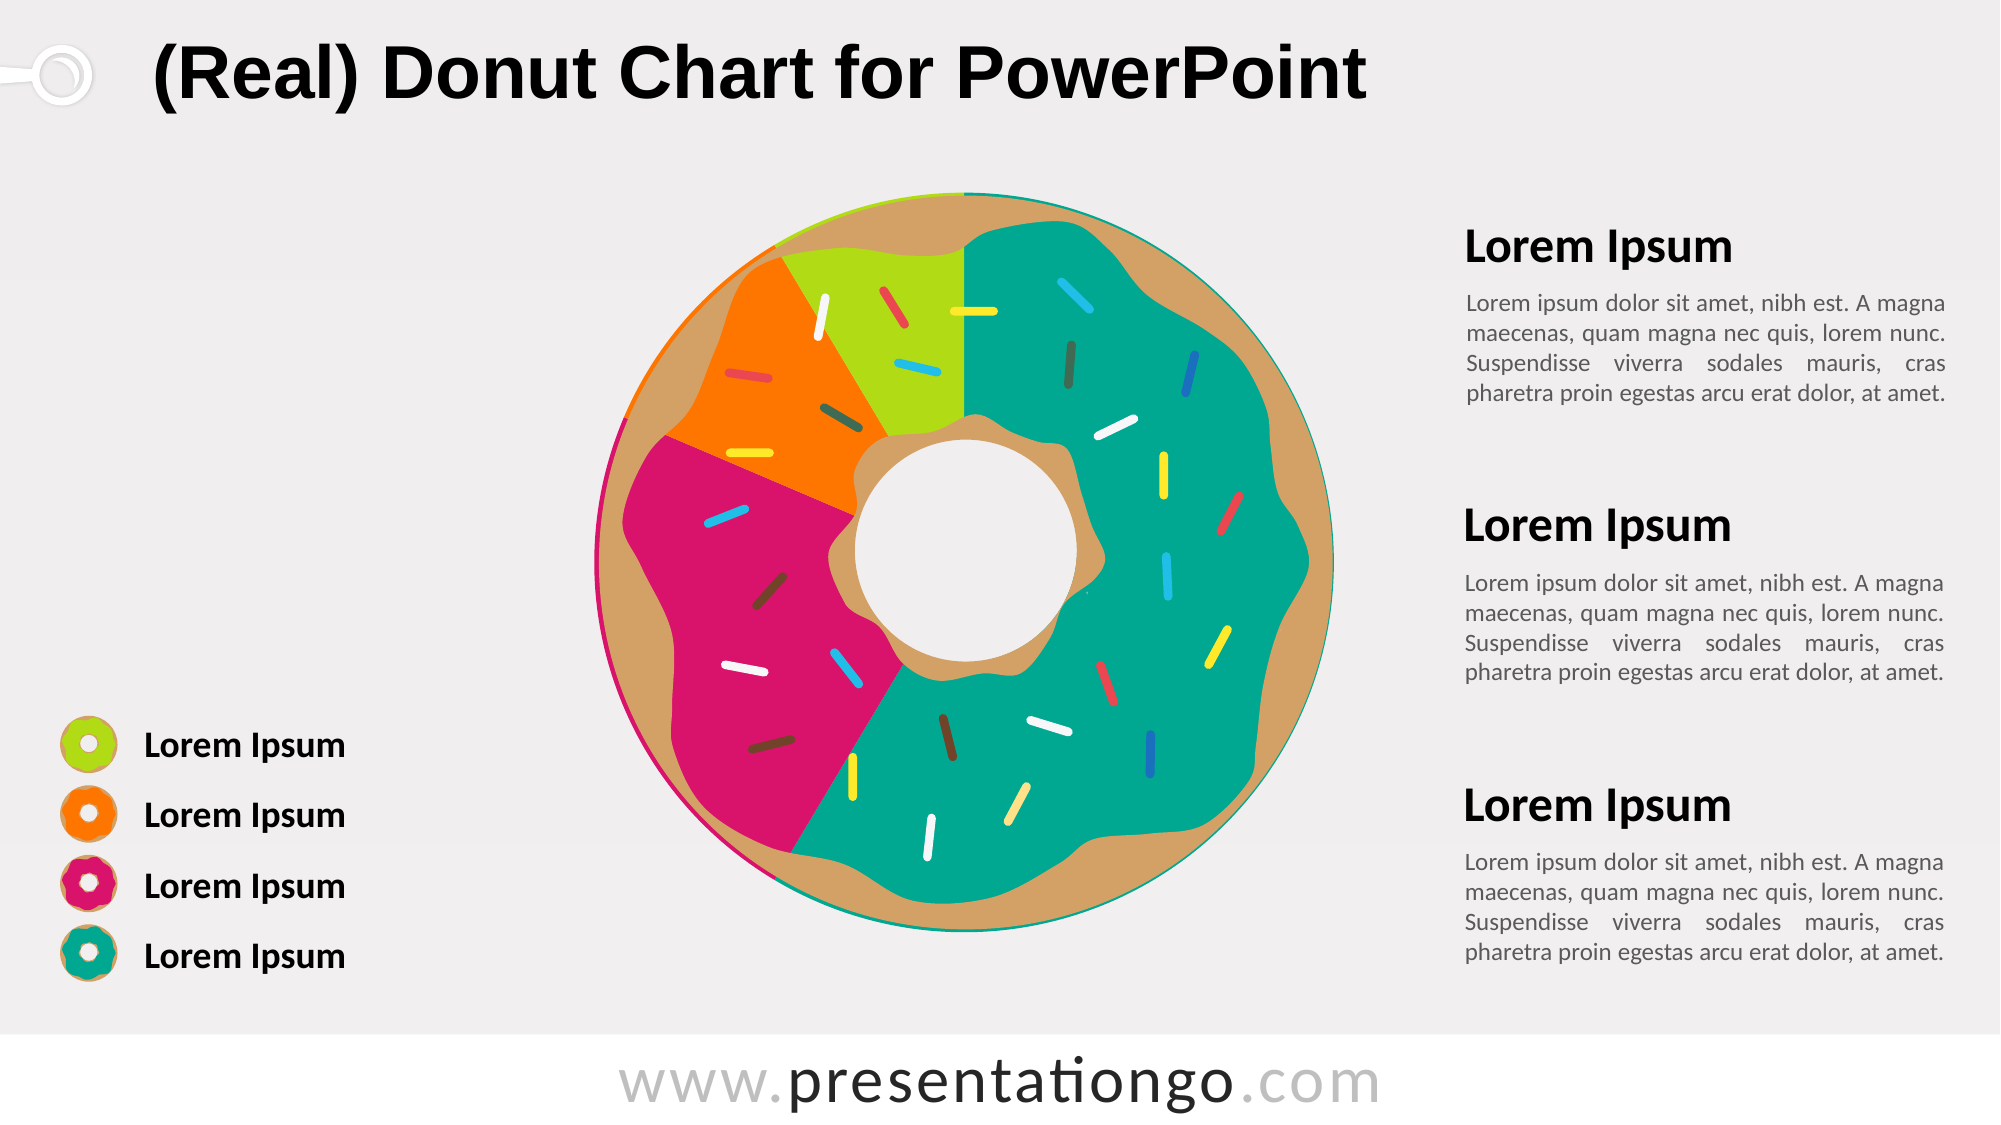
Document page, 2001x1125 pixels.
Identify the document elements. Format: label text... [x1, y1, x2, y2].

text_box Lorem Ipsum [129, 713, 362, 773]
title (Real) Donut Chart for PowerPoint [137, 26, 1863, 148]
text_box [60, 854, 118, 913]
text_box Lorem Ipsum [129, 923, 362, 983]
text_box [60, 785, 118, 843]
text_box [60, 924, 118, 982]
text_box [1463, 763, 1946, 975]
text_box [60, 715, 118, 774]
text_box Lorem Ipsum [129, 853, 362, 913]
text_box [1463, 483, 1946, 696]
text_box Lorem Ipsum [129, 783, 362, 843]
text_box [1464, 203, 1947, 416]
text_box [577, 177, 1351, 948]
